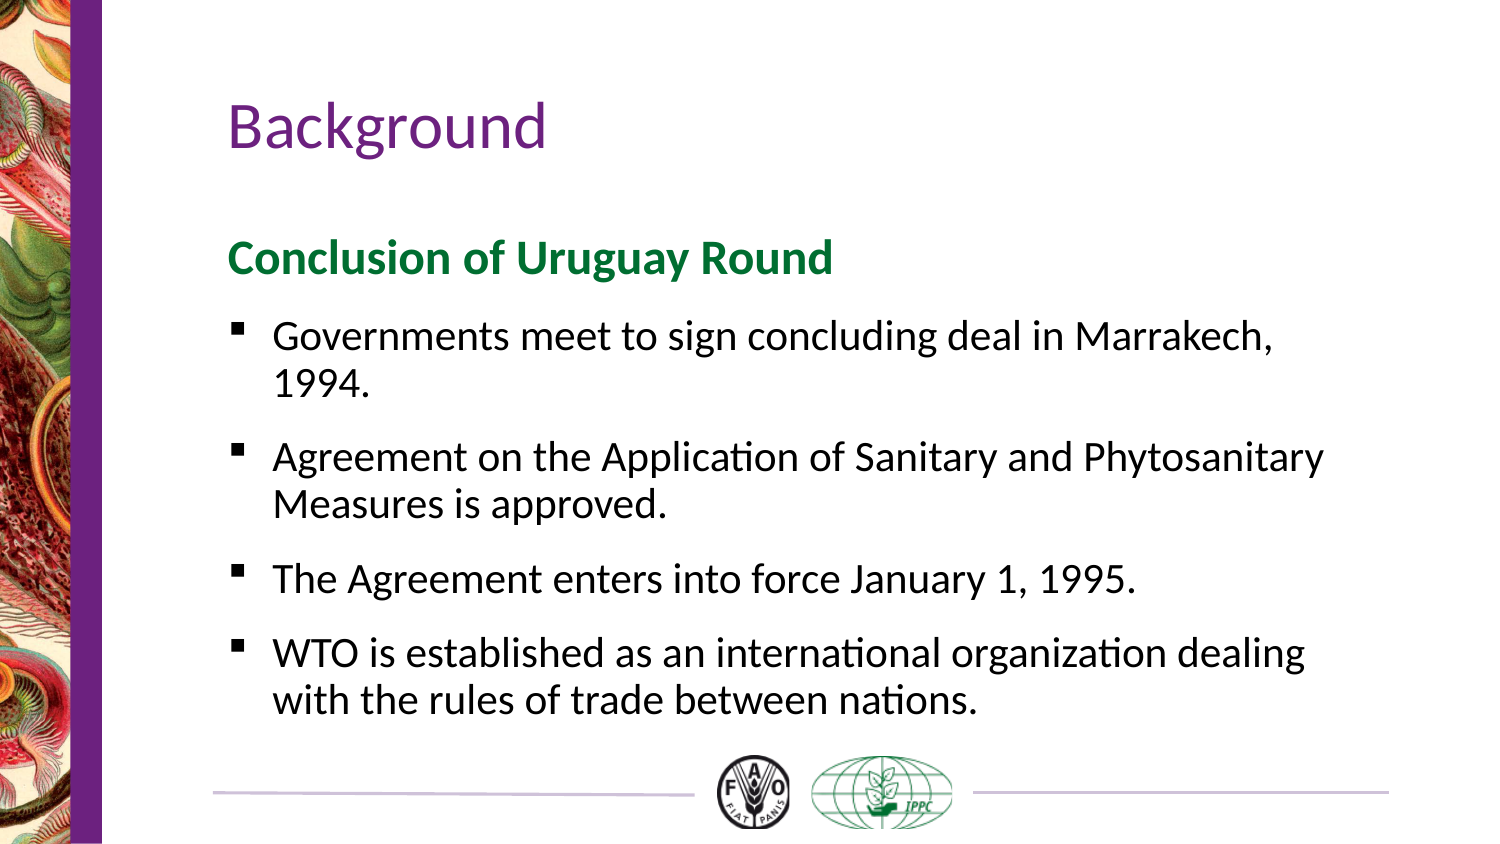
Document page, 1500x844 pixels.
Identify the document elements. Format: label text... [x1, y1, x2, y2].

title Background [213, 44, 1390, 208]
list Conclusion of Uruguay Round Governments meet to sign concluding deal in Marrakech, 1994. Agreement on the Application of Sanitary and Phytosanitary Measures is approved. The Agreement enters into force January 1, 1995. WTO is established as an international organization dealing with the rules of trade between nations. [213, 224, 1390, 737]
picture [0, 0, 70, 844]
